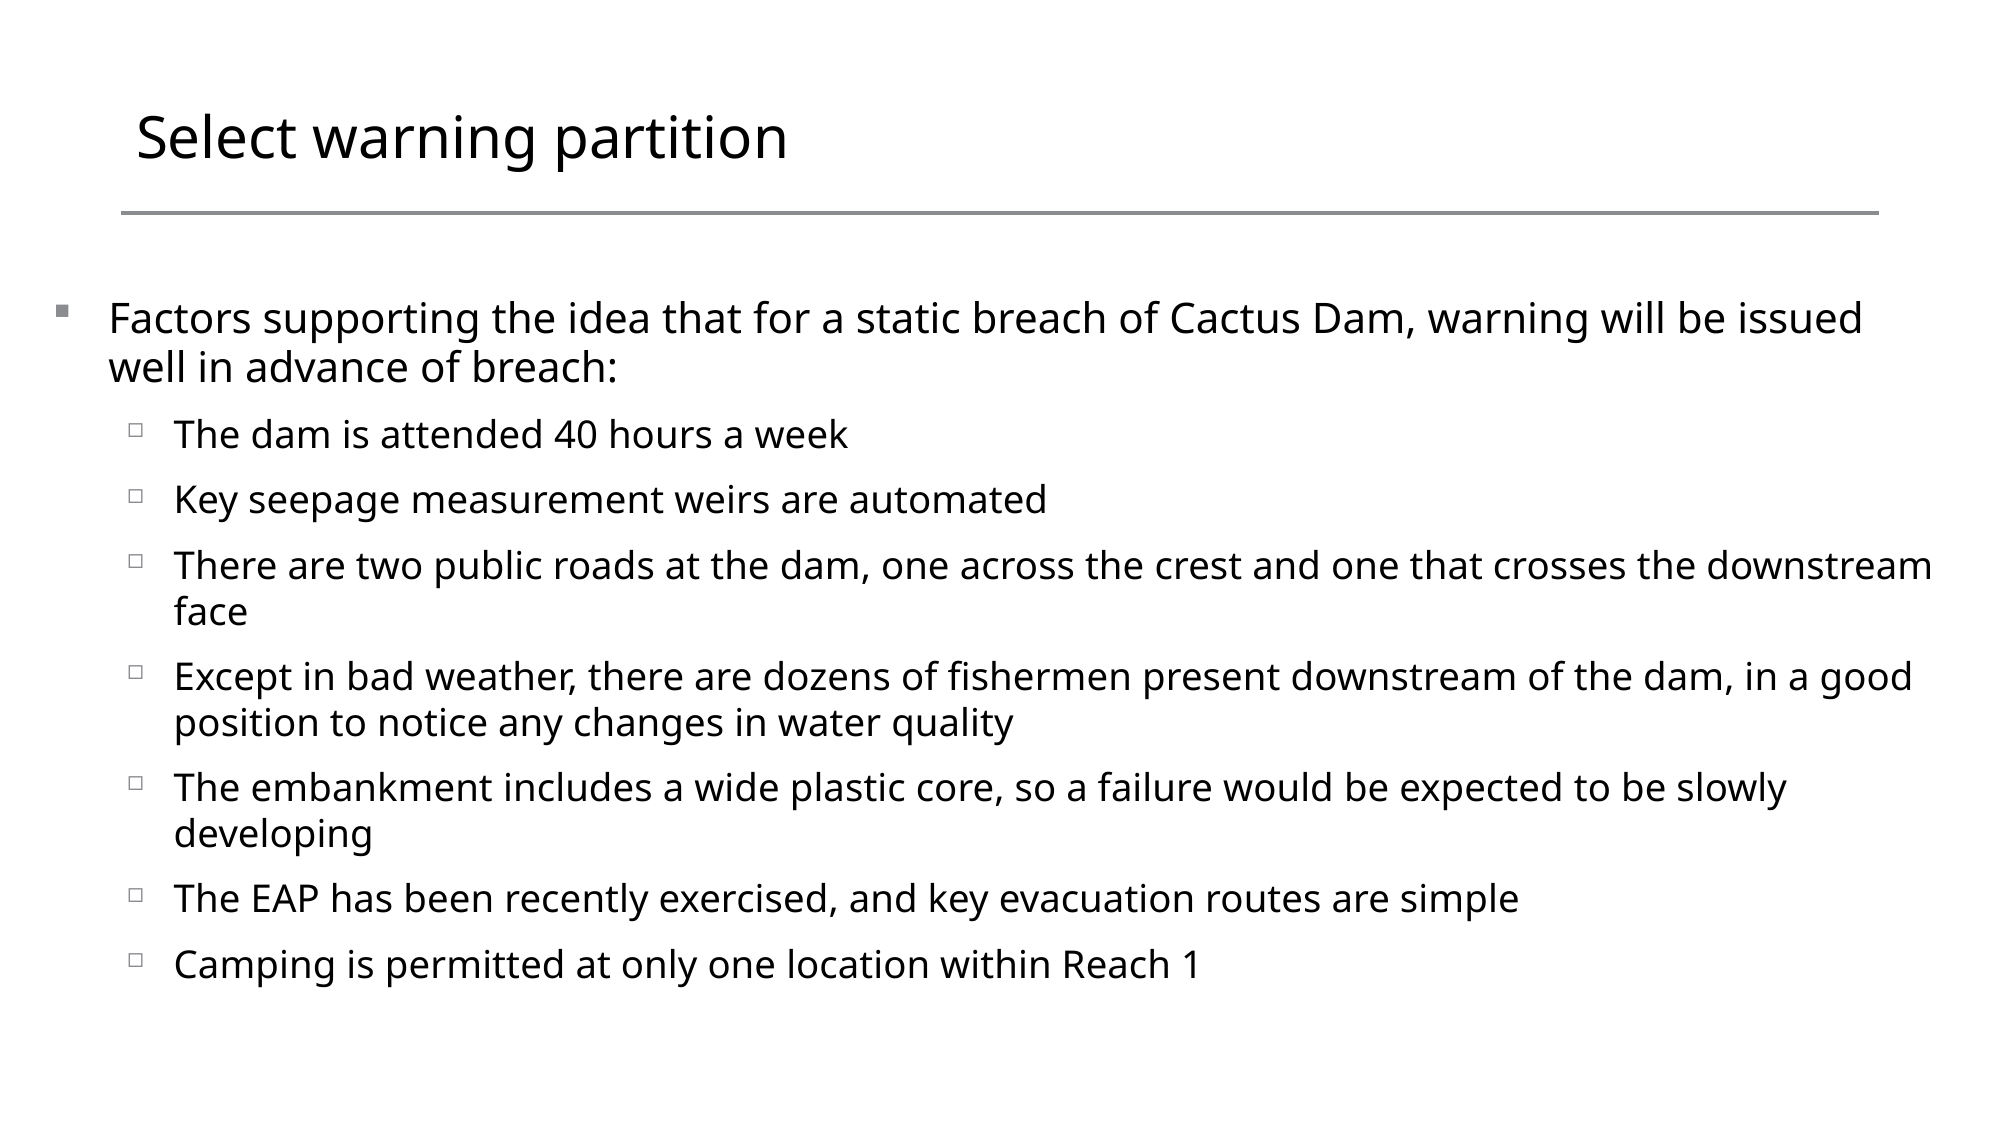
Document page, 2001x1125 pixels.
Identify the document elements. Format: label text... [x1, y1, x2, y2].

list Factors supporting the idea that for a static breach of Cactus Dam, warning will be issued well in advance of breach: The dam is attended 40 hours a week Key seepage measurement weirs are automated There are two public roads at the dam, one across the crest and one that crosses the downstream face Except in bad weather, there are dozens of fishermen present downstream of the dam, in a good position to notice any changes in water quality The embankment includes a wide plastic core, so a failure would be expected to be slowly developing The EAP has been recently exercised, and key evacuation routes are simple Camping is permitted at only one location within Reach 1 [37, 284, 1958, 999]
title Select warning partition [121, 74, 1879, 197]
